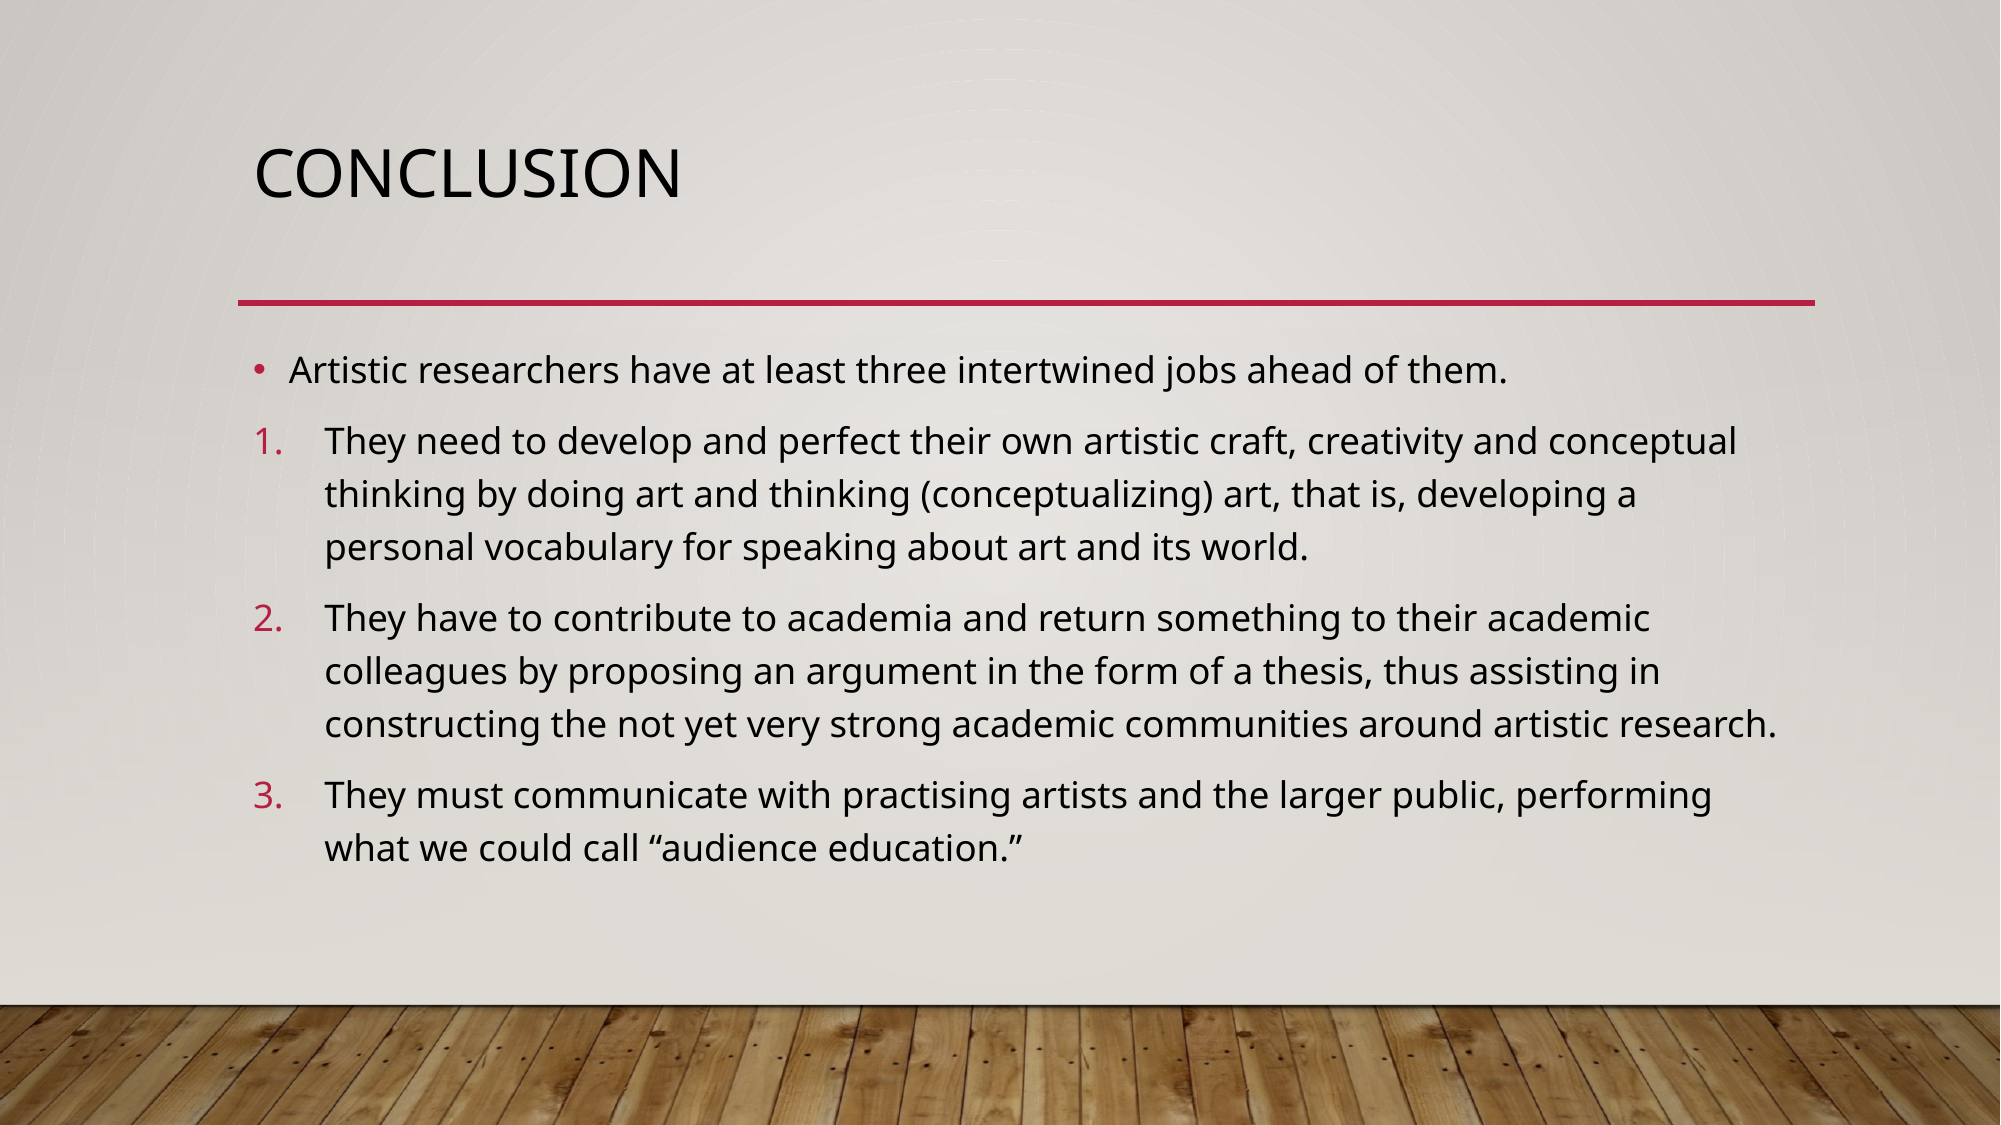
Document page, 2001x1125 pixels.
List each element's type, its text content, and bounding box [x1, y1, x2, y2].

list Artistic researchers have at least three intertwined jobs ahead of them. They need to develop and perfect their own artistic craft, creativity and conceptual thinking by doing art and thinking (conceptualizing) art, that is, developing a personal vocabulary for speaking about art and its world. They have to contribute to academia and return something to their academic colleagues by proposing an argument in the form of a thesis, thus assisting in constructing the not yet very strong academic communities around artistic research. They must communicate with practising artists and the larger public, performing what we could call “audience education.” [238, 330, 1814, 897]
picture [0, 1005, 2000, 1125]
title conclusion [238, 131, 1814, 305]
